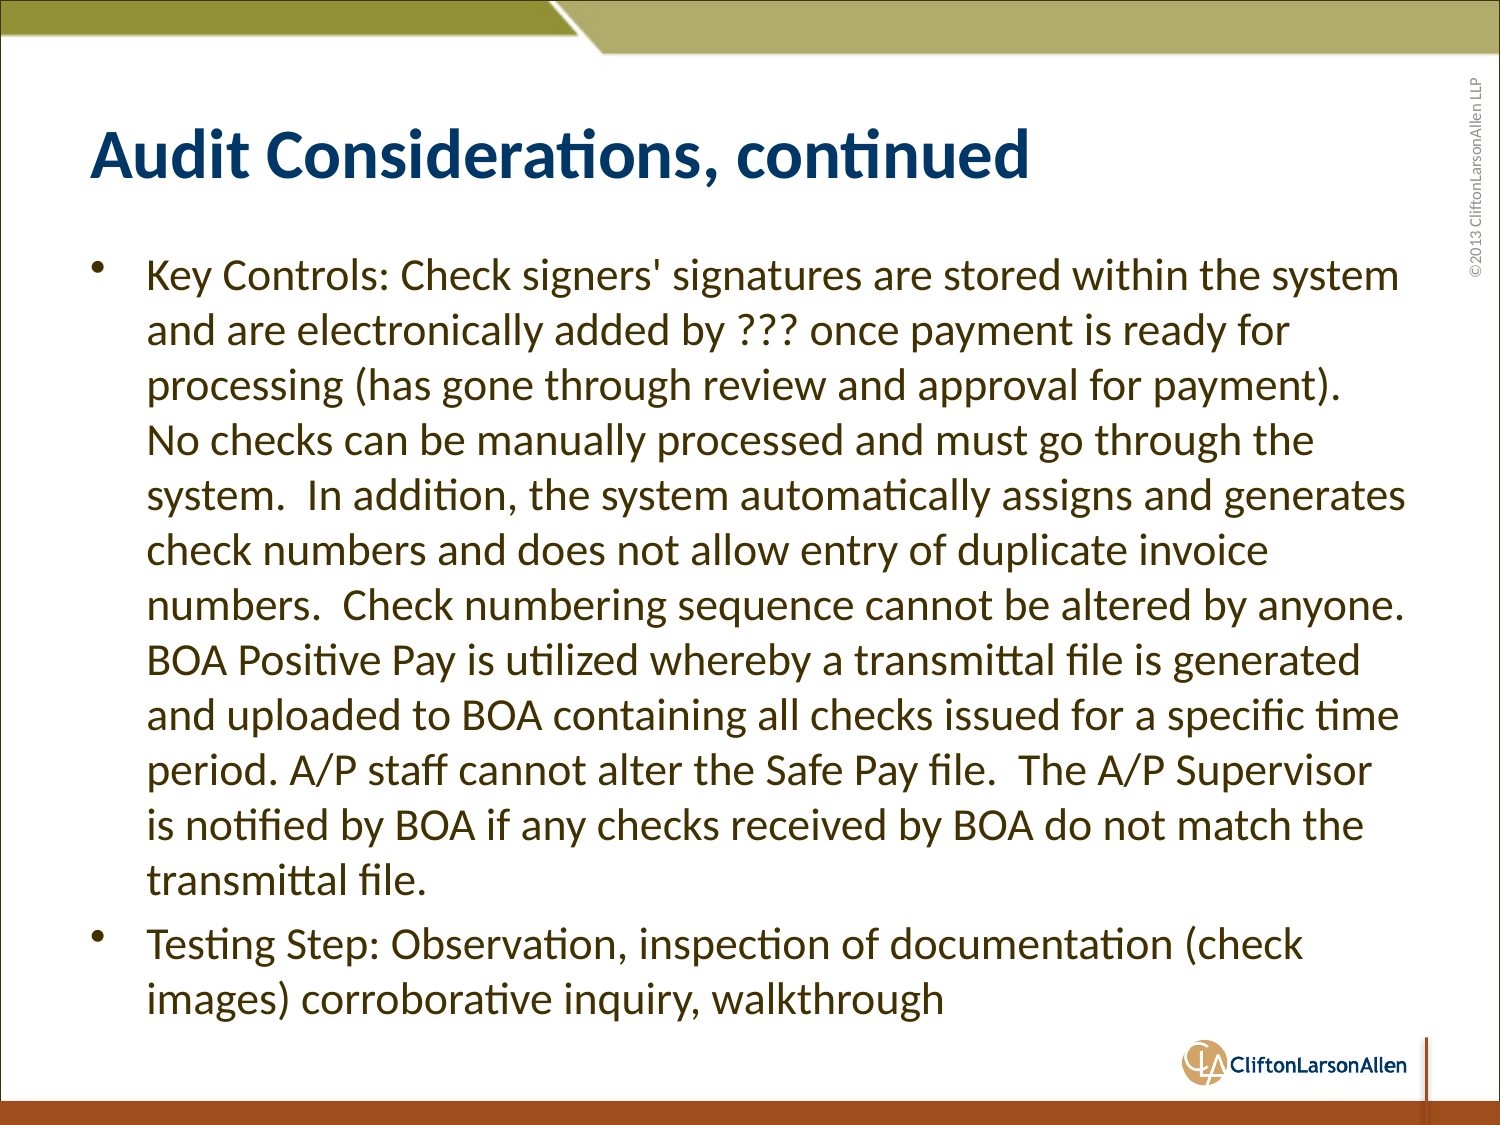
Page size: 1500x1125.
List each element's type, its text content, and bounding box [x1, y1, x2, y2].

picture [1162, 1019, 1427, 1108]
title Audit Considerations, continued [74, 74, 1426, 226]
picture [1, 1, 1499, 86]
list Key Controls: Check signers' signatures are stored within the system and are electronically added by ??? once payment is ready for processing (has gone through review and approval for payment). No checks can be manually processed and must go through the system. In addition, the system automatically assigns and generates check numbers and does not allow entry of duplicate invoice numbers. Check numbering sequence cannot be altered by anyone. BOA Positive Pay is utilized whereby a transmittal file is generated and uploaded to BOA containing all checks issued for a specific time period. A/P staff cannot alter the Safe Pay file. The A/P Supervisor is notified by BOA if any checks received by BOA do not match the transmittal file. Testing Step: Observation, inspection of documentation (check images) corroborative inquiry, walkthrough [74, 237, 1426, 1038]
